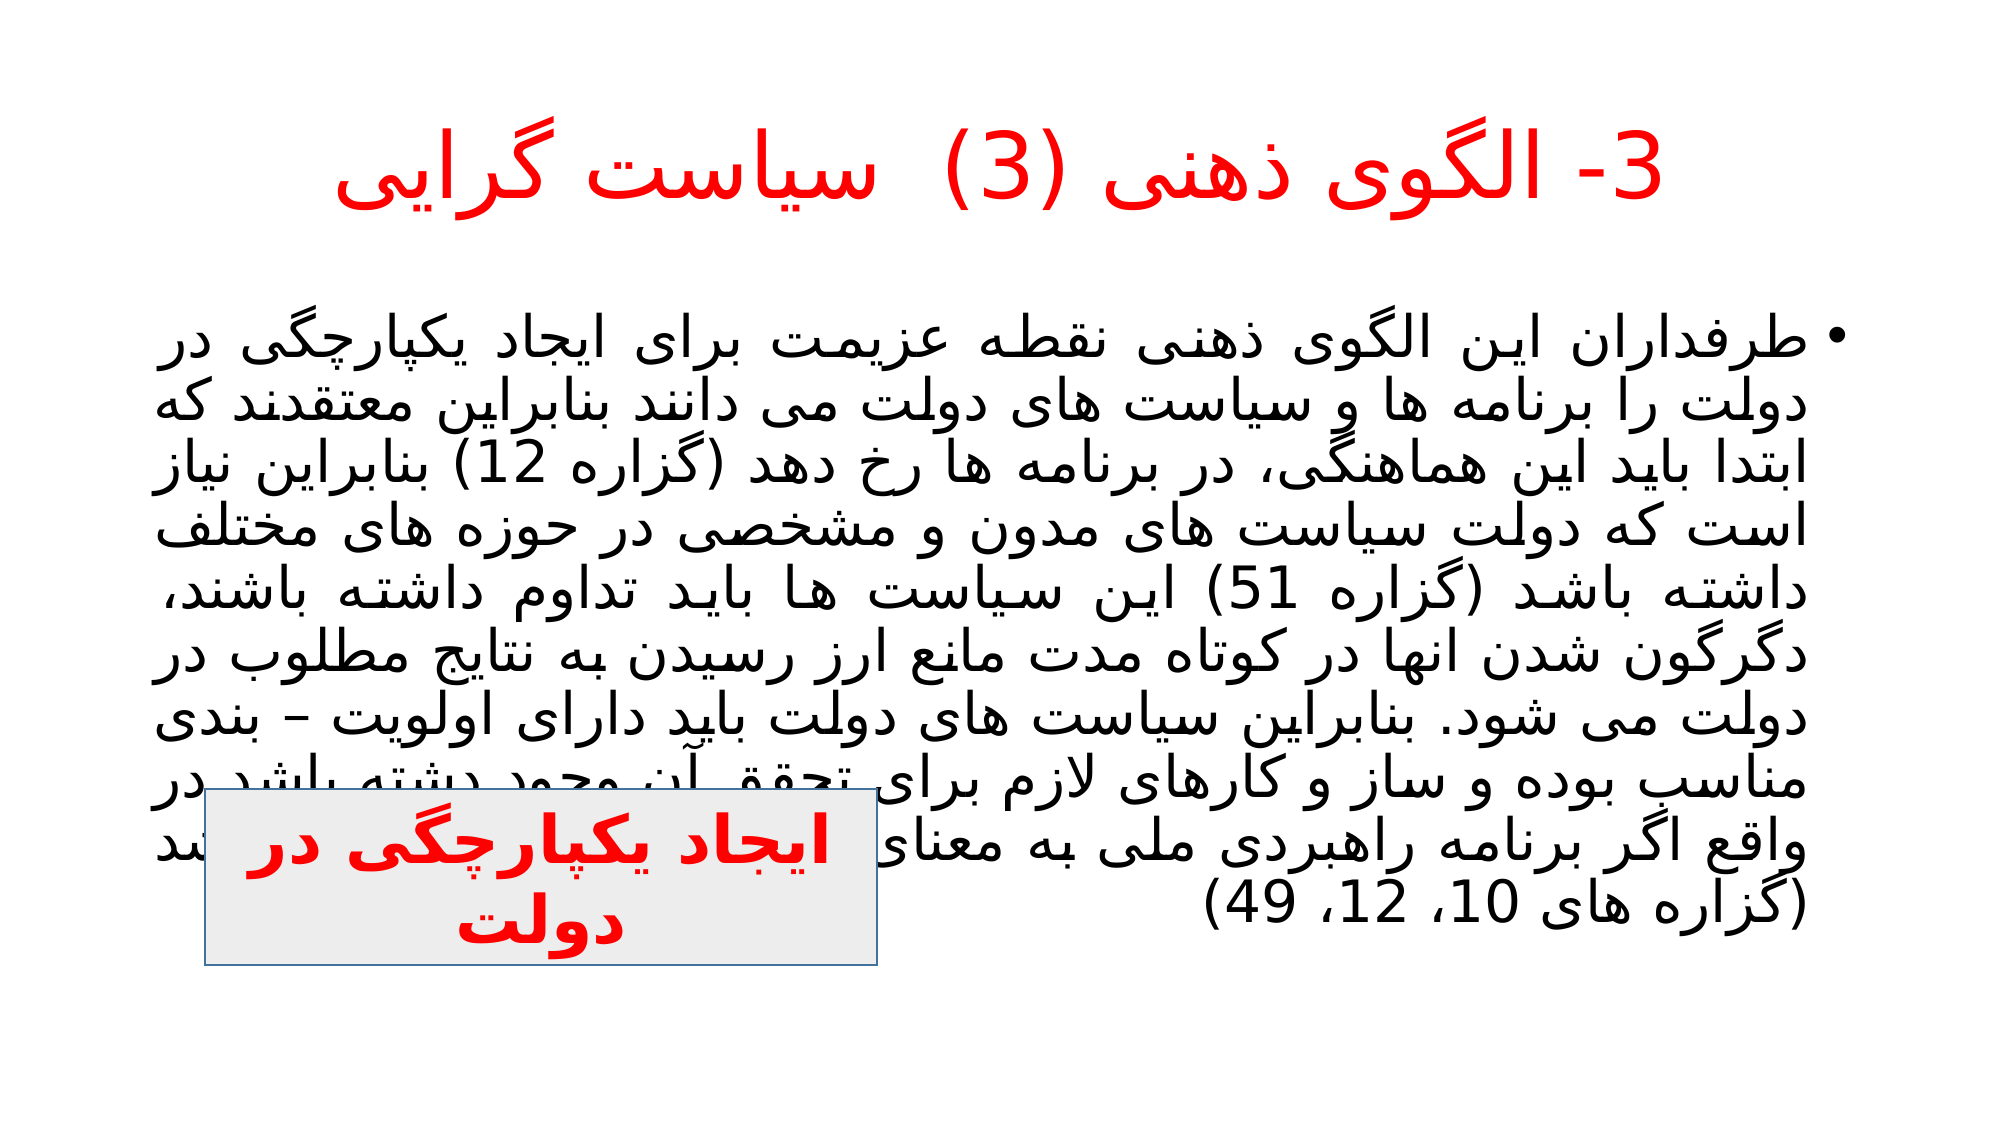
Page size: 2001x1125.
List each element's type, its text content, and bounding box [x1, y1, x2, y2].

list طرفداران این الگوی ذهنی نقطه عزیمت برای ایجاد یکپارچگی در دولت را برنامه ها و سیاست های دولت می دانند بنابراین معتقدند که ابتدا باید این هماهنگی، در برنامه ها رخ دهد (گزاره 12) بنابراین نیاز است که دولت سیاست های مدون و مشخصی در حوزه های مختلف داشته باشد (گزاره 51) این سیاست ها باید تداوم داشته باشند، دگرگون شدن انها در کوتاه مدت مانع ارز رسیدن به نتایج مطلوب در دولت می شود. بنابراین سیاست های دولت باید دارای اولویت – بندی مناسب بوده و ساز و کارهای لازم برای تحقق آن وجود دشته باشد در واقع اگر برنامه راهبردی ملی به معنای واقعی آن وجود داشته باشد (گزاره های 10، 12، 49) [137, 299, 1863, 1014]
text_box ایجاد یکپارچگی در دولت [204, 788, 878, 966]
title 3- الگوی ذهنی (3) سیاست گرایی [137, 59, 1863, 278]
